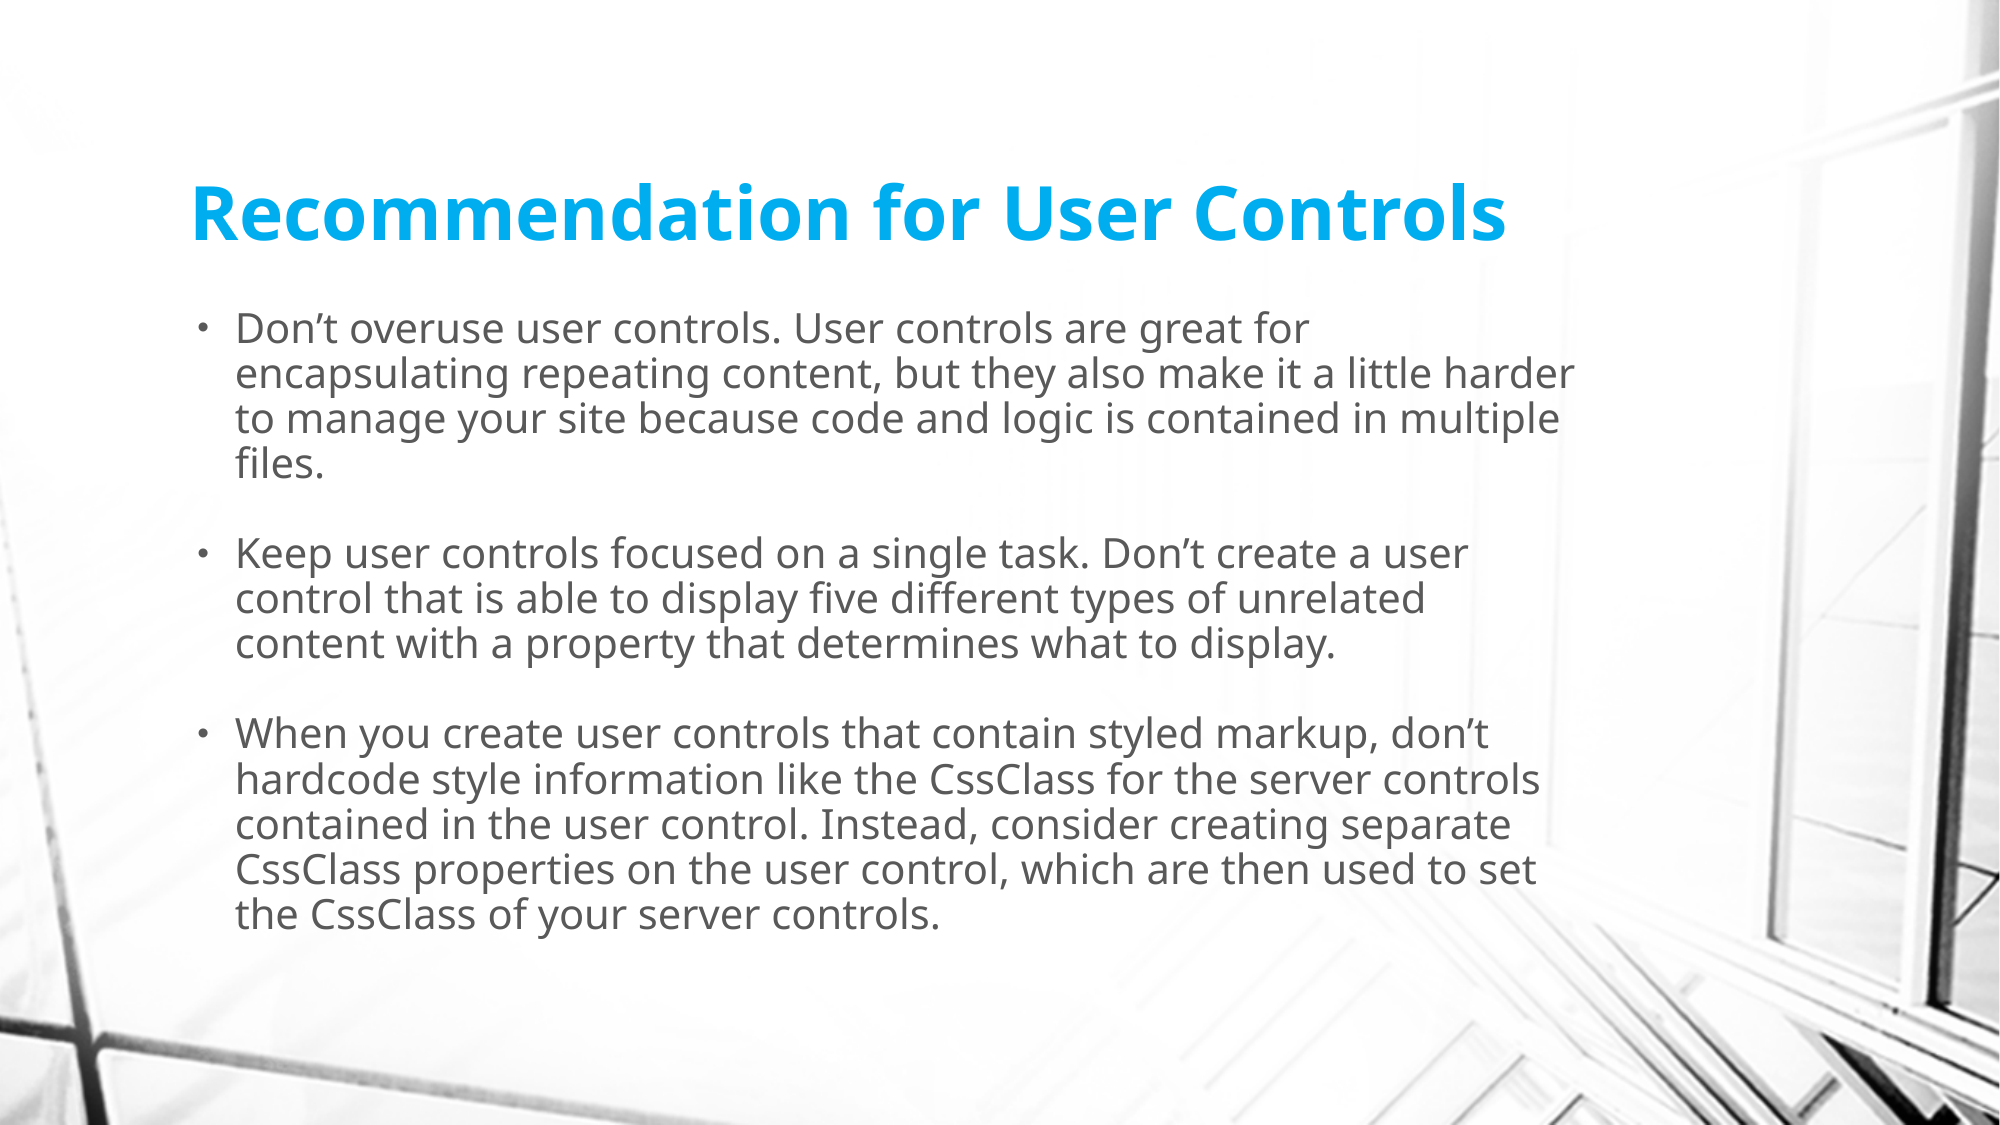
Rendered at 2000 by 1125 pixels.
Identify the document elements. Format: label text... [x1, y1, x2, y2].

picture [0, 0, 2000, 1125]
title Recommendation for User Controls [174, 87, 1600, 263]
list Don’t overuse user controls. User controls are great for encapsulating repeating content, but they also make it a little harder to manage your site because code and logic is contained in multiple files. Keep user controls focused on a single task. Don’t create a user control that is able to display five different types of unrelated content with a property that determines what to display. When you create user controls that contain styled markup, don’t hardcode style information like the CssClass for the server controls contained in the user control. Instead, consider creating separate CssClass properties on the user control, which are then used to set the CssClass of your server controls. [174, 299, 1600, 988]
